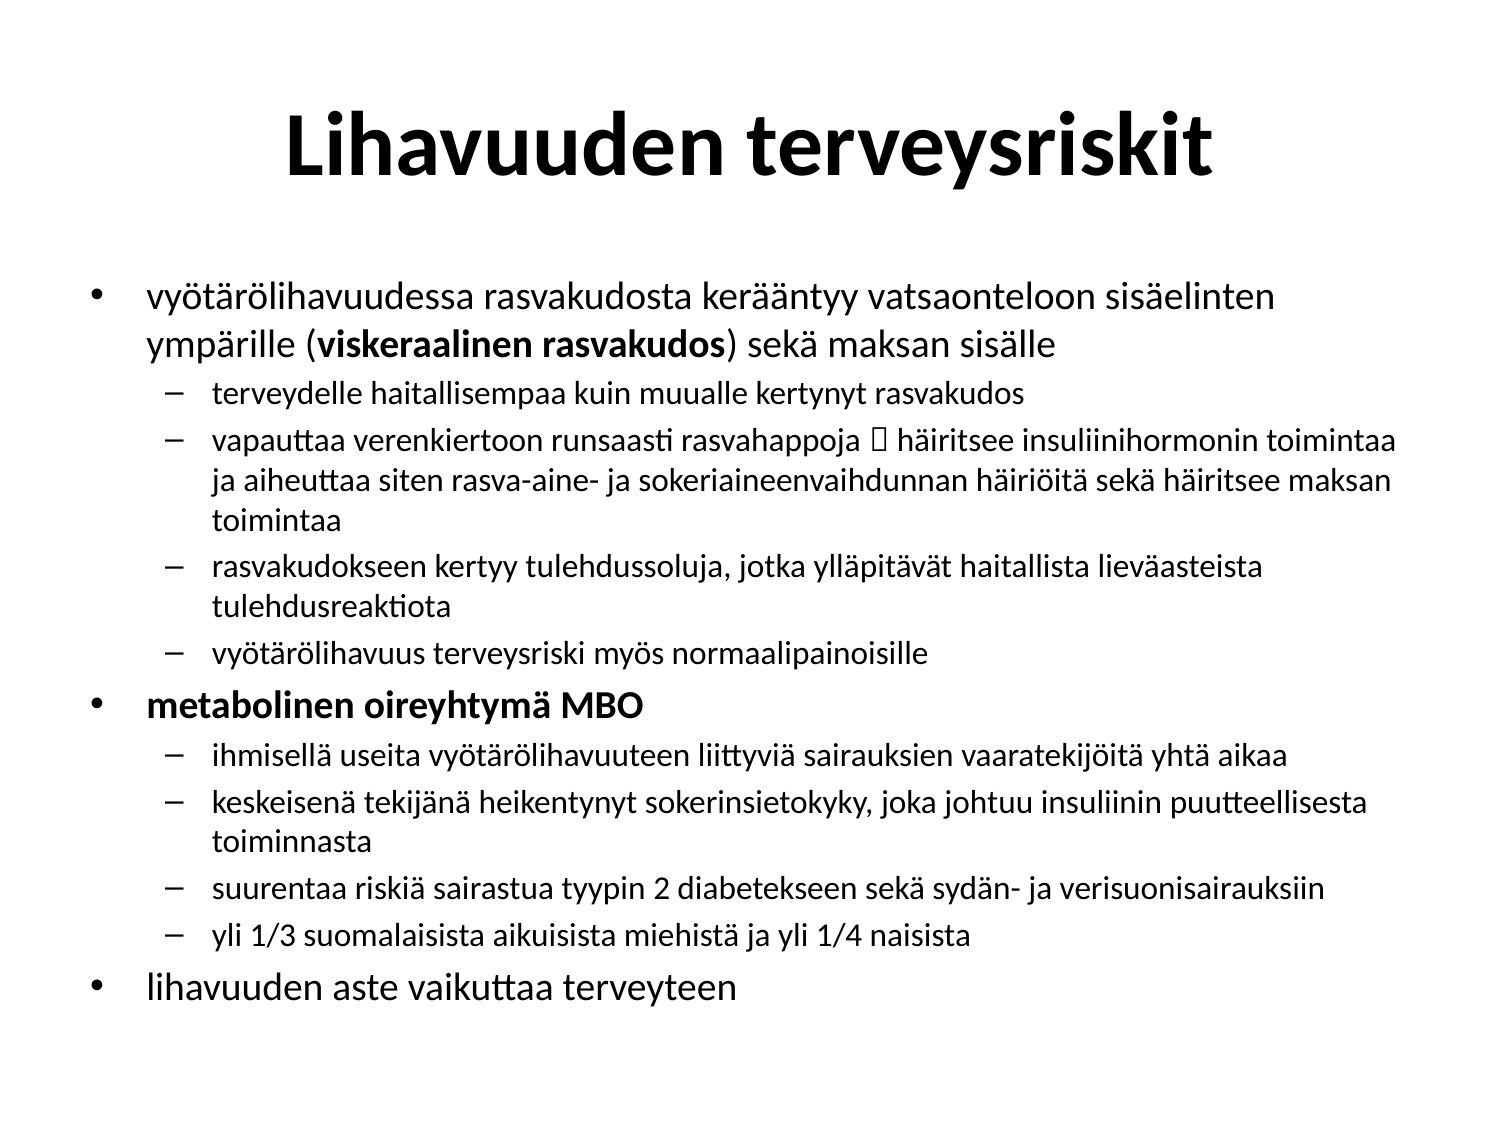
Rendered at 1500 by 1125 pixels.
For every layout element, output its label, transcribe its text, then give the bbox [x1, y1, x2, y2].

title Lihavuuden terveysriskit [75, 45, 1425, 233]
list vyötärölihavuudessa rasvakudosta kerääntyy vatsaonteloon sisäelinten ympärille (viskeraalinen rasvakudos) sekä maksan sisälle terveydelle haitallisempaa kuin muualle kertynyt rasvakudos vapauttaa verenkiertoon runsaasti rasvahappoja  häiritsee insuliinihormonin toimintaa ja aiheuttaa siten rasva-aine- ja sokeriaineenvaihdunnan häiriöitä sekä häiritsee maksan toimintaa rasvakudokseen kertyy tulehdussoluja, jotka ylläpitävät haitallista lieväasteista tulehdusreaktiota vyötärölihavuus terveysriski myös normaalipainoisille metabolinen oireyhtymä MBO ihmisellä useita vyötärölihavuuteen liittyviä sairauksien vaaratekijöitä yhtä aikaa keskeisenä tekijänä heikentynyt sokerinsietokyky, joka johtuu insuliinin puutteellisesta toiminnasta suurentaa riskiä sairastua tyypin 2 diabetekseen sekä sydän- ja verisuonisairauksiin yli 1/3 suomalaisista aikuisista miehistä ja yli 1/4 naisista lihavuuden aste vaikuttaa terveyteen [75, 262, 1425, 1005]
